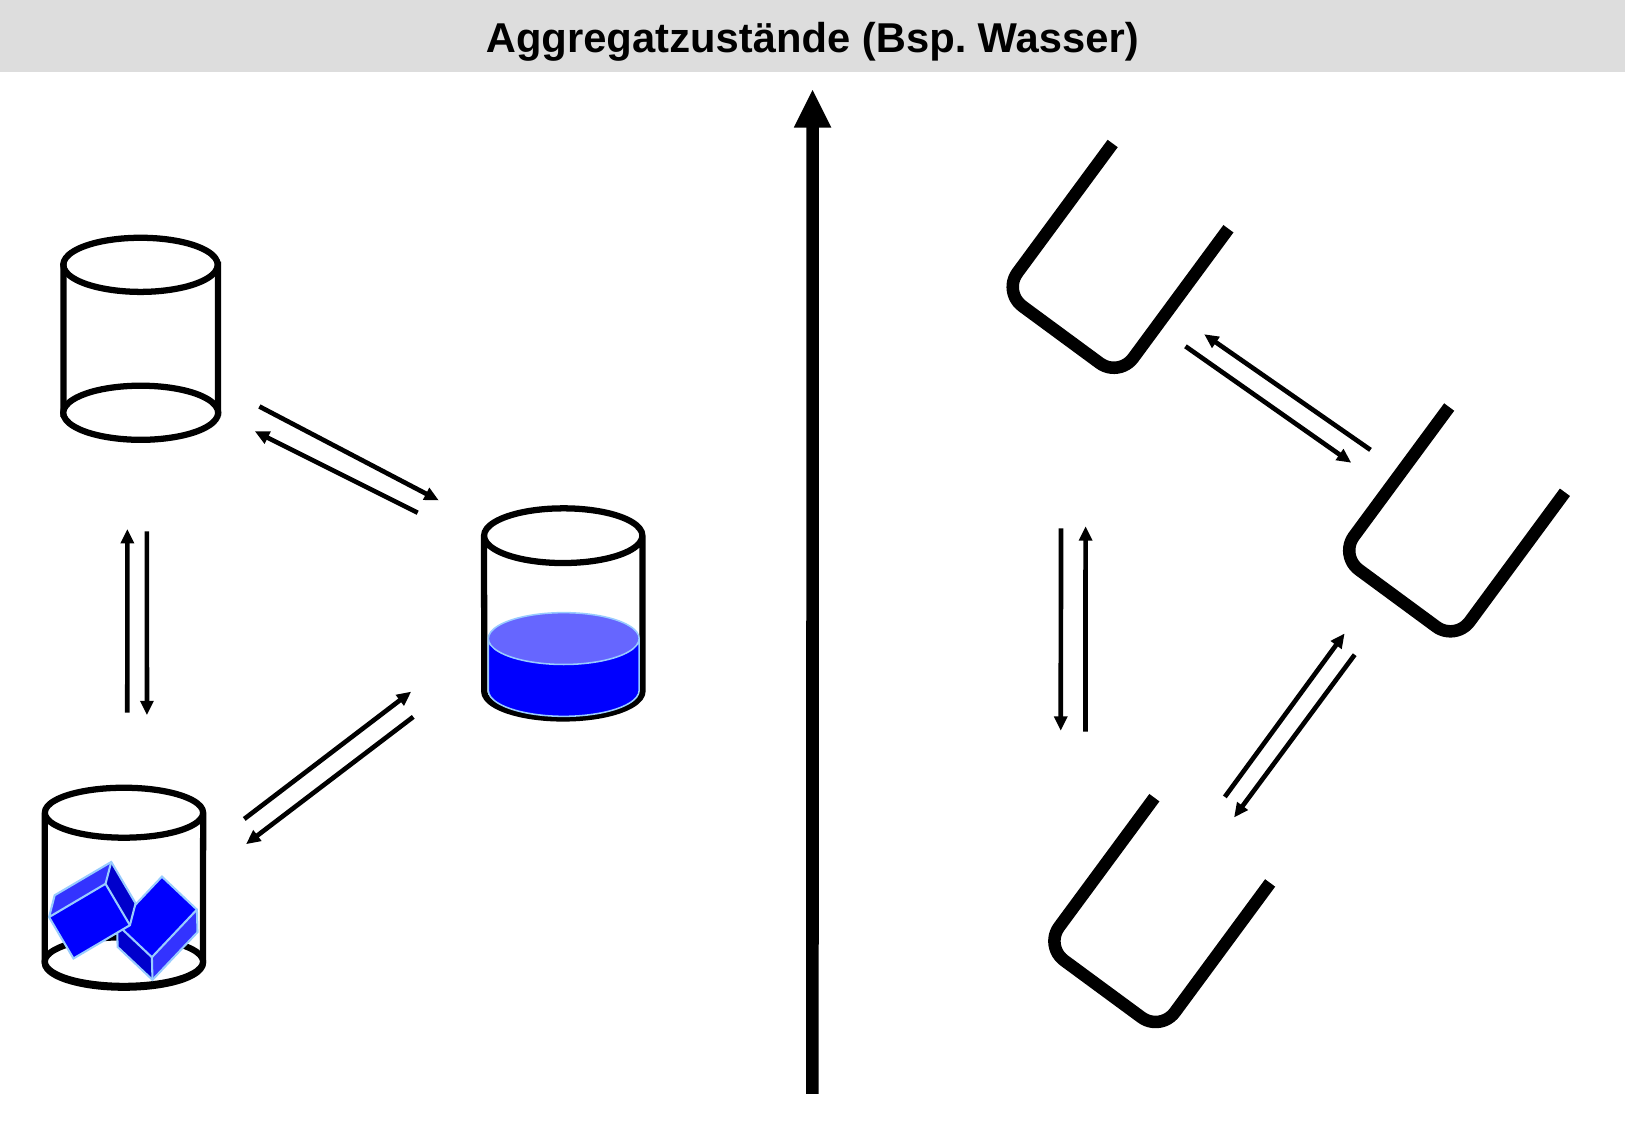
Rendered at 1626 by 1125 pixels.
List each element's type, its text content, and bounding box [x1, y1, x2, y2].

title Aggregatzustände (Bsp. Wasser) [0, 0, 1625, 72]
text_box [44, 237, 643, 988]
text_box [806, 90, 819, 1094]
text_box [1012, 113, 1566, 1012]
